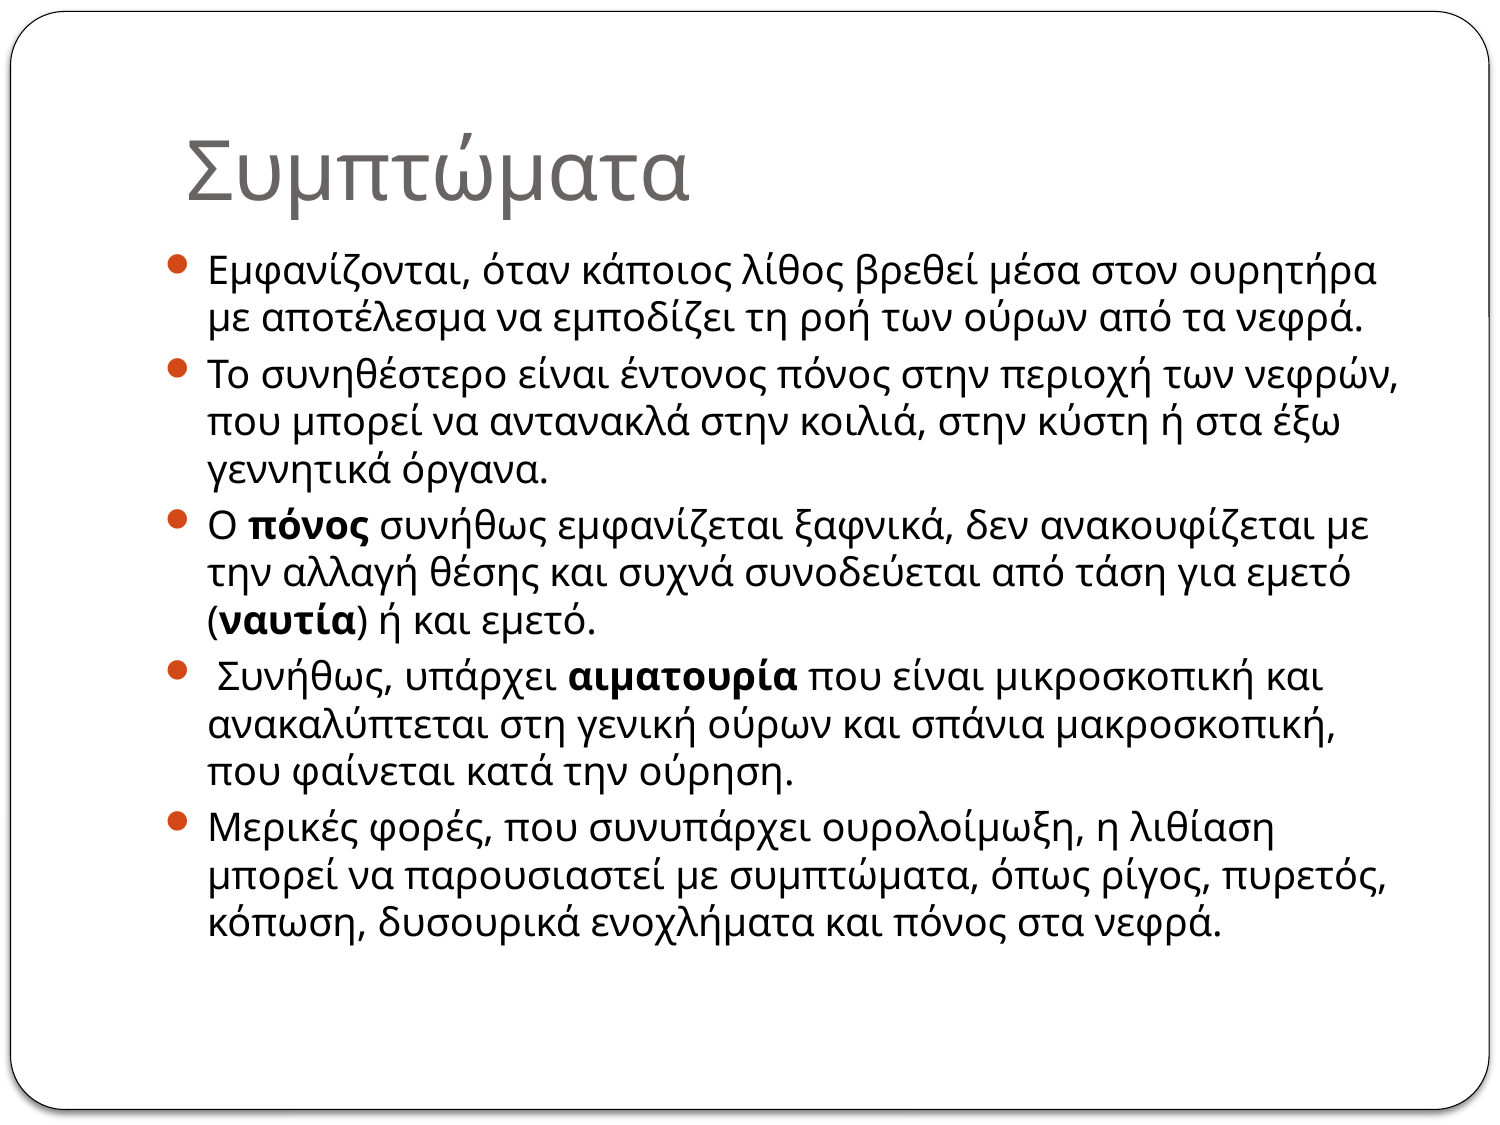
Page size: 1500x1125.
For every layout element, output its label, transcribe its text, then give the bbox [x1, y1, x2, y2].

title Συμπτώματα [150, 45, 1425, 233]
list Εμφανίζονται, όταν κάποιος λίθος βρεθεί μέσα στον ουρητήρα με αποτέλεσμα να εμποδίζει τη ροή των ούρων από τα νεφρά. Το συνηθέστερο είναι έντονος πόνος στην περιοχή των νεφρών, που μπορεί να αντανακλά στην κοιλιά, στην κύστη ή στα έξω γεννητικά όργανα. Ο πόνος συνήθως εμφανίζεται ξαφνικά, δεν ανακουφίζεται με την αλλαγή θέσης και συχνά συνοδεύεται από τάση για εμετό (ναυτία) ή και εμετό. Συνήθως, υπάρχει αιματουρία που είναι μικροσκοπική και ανακαλύπτεται στη γενική ούρων και σπάνια μακροσκοπική, που φαίνεται κατά την ούρηση. Μερικές φορές, που συνυπάρχει ουρολοίμωξη, η λιθίαση μπορεί να παρουσιαστεί με συμπτώματα, όπως ρίγος, πυρετός, κόπωση, δυσουρικά ενοχλήματα και πόνος στα νεφρά. [150, 237, 1425, 988]
